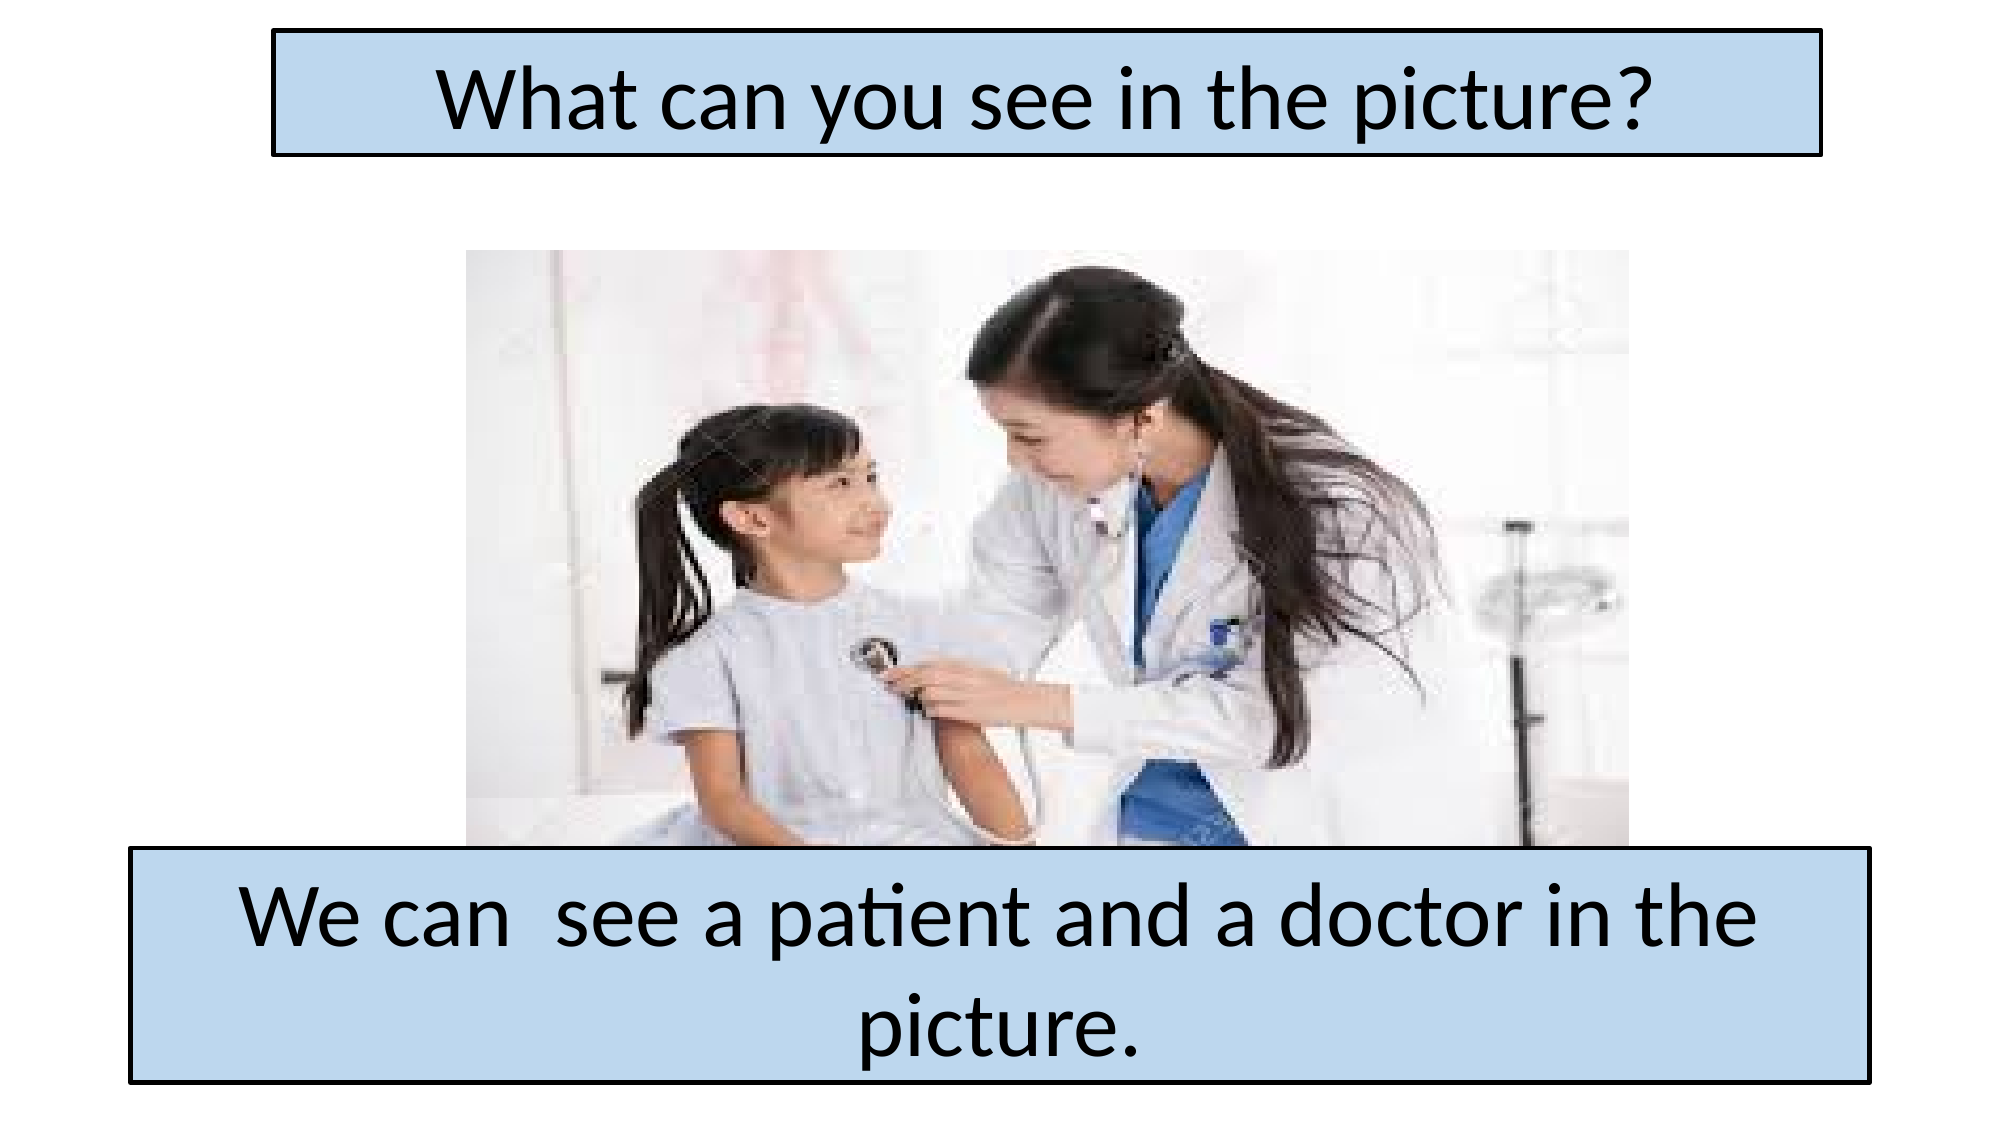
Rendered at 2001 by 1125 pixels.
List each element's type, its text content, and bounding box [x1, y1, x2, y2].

text_box What can you see in the picture? [273, 30, 1822, 156]
picture [465, 250, 1629, 848]
text_box We can see a patient and a doctor in the picture. [130, 847, 1870, 1083]
